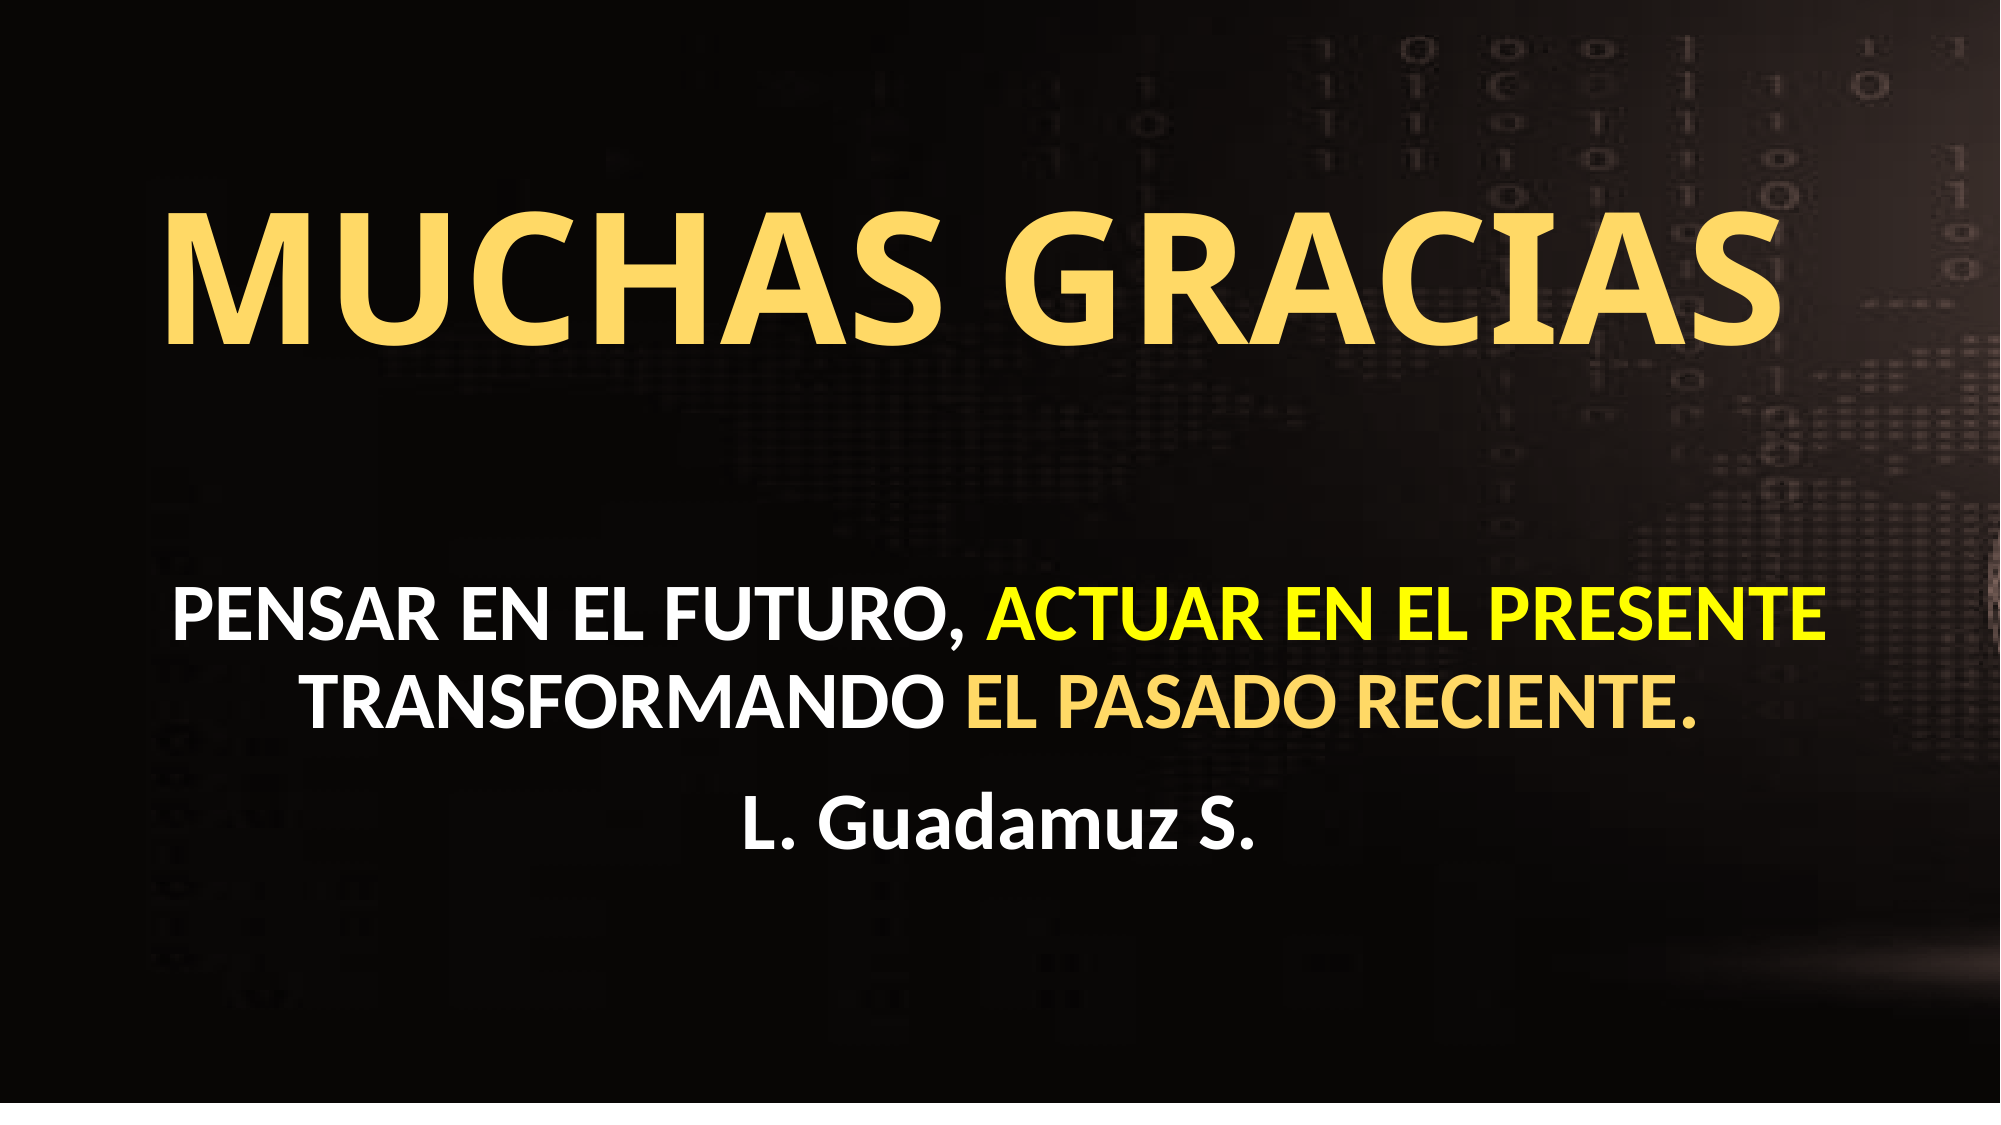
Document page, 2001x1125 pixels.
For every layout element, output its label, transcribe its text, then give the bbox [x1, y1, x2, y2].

title MUCHAS GRACIAS [137, 59, 1863, 511]
list PENSAR EN EL FUTURO, ACTUAR EN EL PRESENTE TRANSFORMANDO EL PASADO RECIENTE. L. Guadamuz S. [137, 562, 1863, 878]
